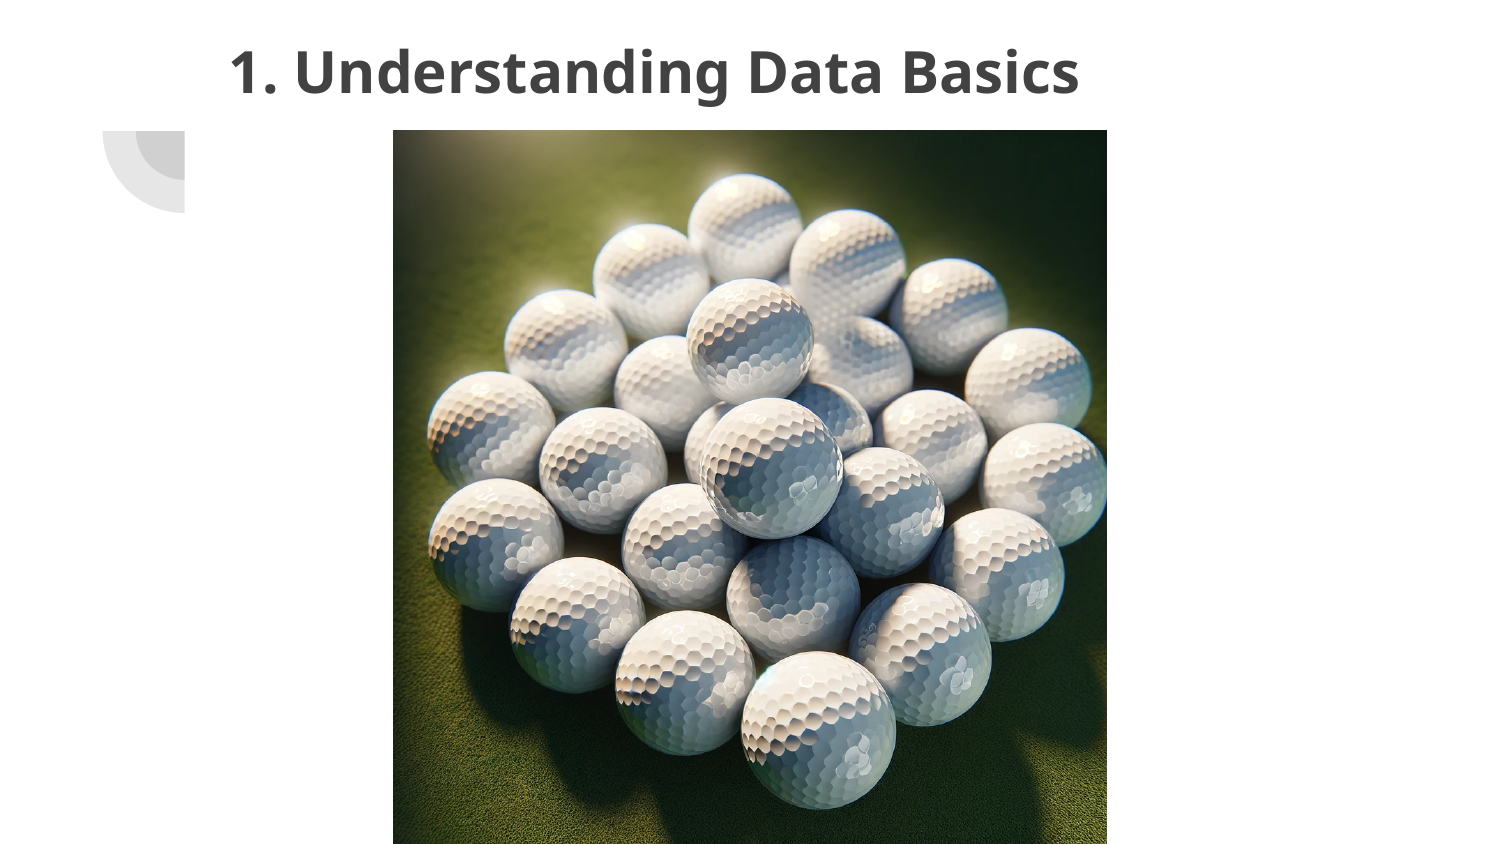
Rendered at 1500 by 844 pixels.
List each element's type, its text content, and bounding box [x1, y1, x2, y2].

title 1. Understanding Data Basics [213, 20, 1368, 185]
picture [392, 129, 1107, 844]
